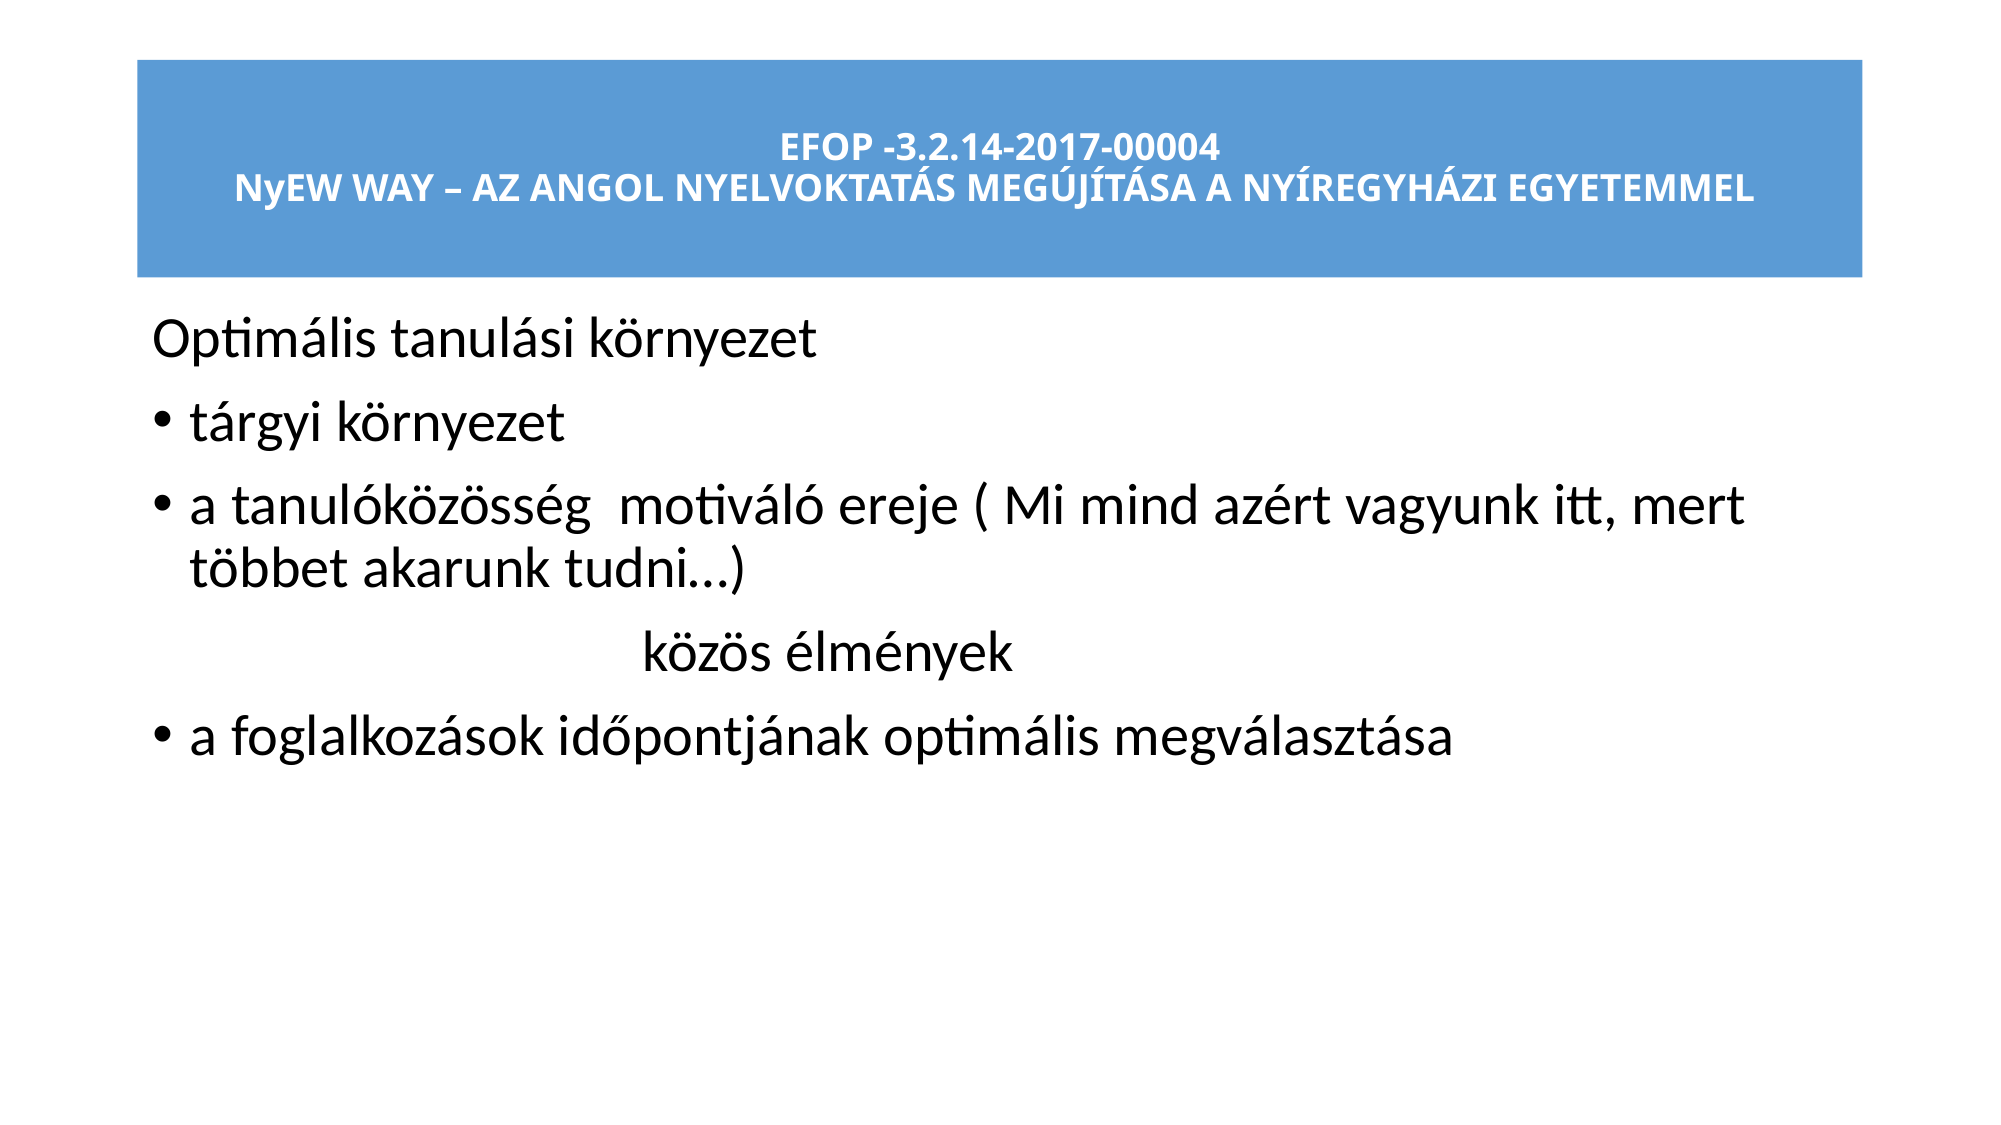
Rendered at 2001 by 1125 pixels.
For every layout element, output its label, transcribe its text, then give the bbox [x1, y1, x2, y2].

title EFOP -3.2.14-2017-00004 NyEW WAY – AZ ANGOL NYELVOKTATÁS MEGÚJÍTÁSA A NYÍREGYHÁZI EGYETEMMEL [137, 59, 1863, 278]
list Optimális tanulási környezet tárgyi környezet a tanulóközösség motiváló ereje ( Mi mind azért vagyunk itt, mert többet akarunk tudni…) közös élmények a foglalkozások időpontjának optimális megválasztása [137, 299, 1863, 1014]
